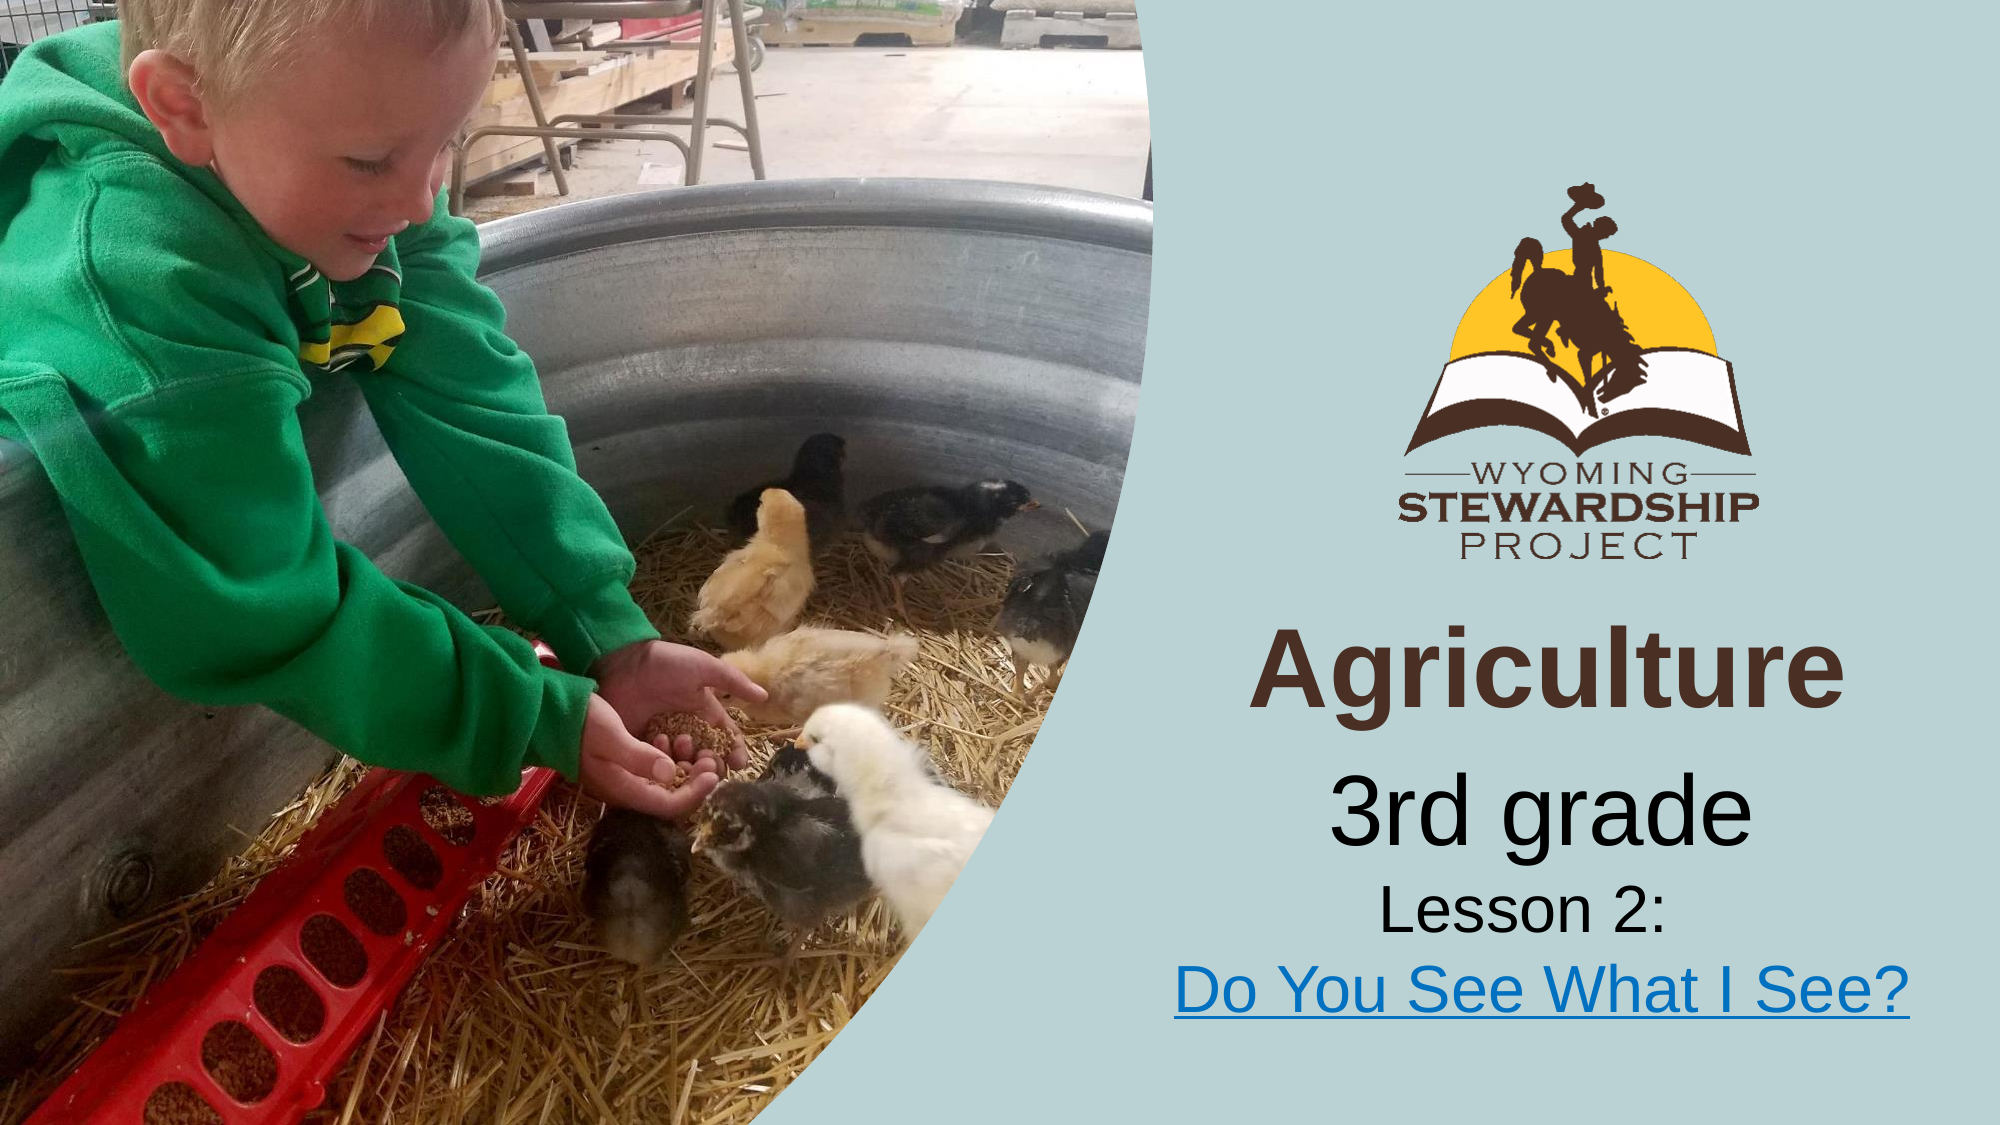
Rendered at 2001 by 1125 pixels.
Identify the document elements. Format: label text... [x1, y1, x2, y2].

text_box 3rd grade Lesson 2: Do You See What I See? [1153, 738, 1971, 1033]
picture [1380, 162, 1791, 573]
picture [0, 0, 1153, 1125]
title Agriculture [1153, 586, 1971, 738]
